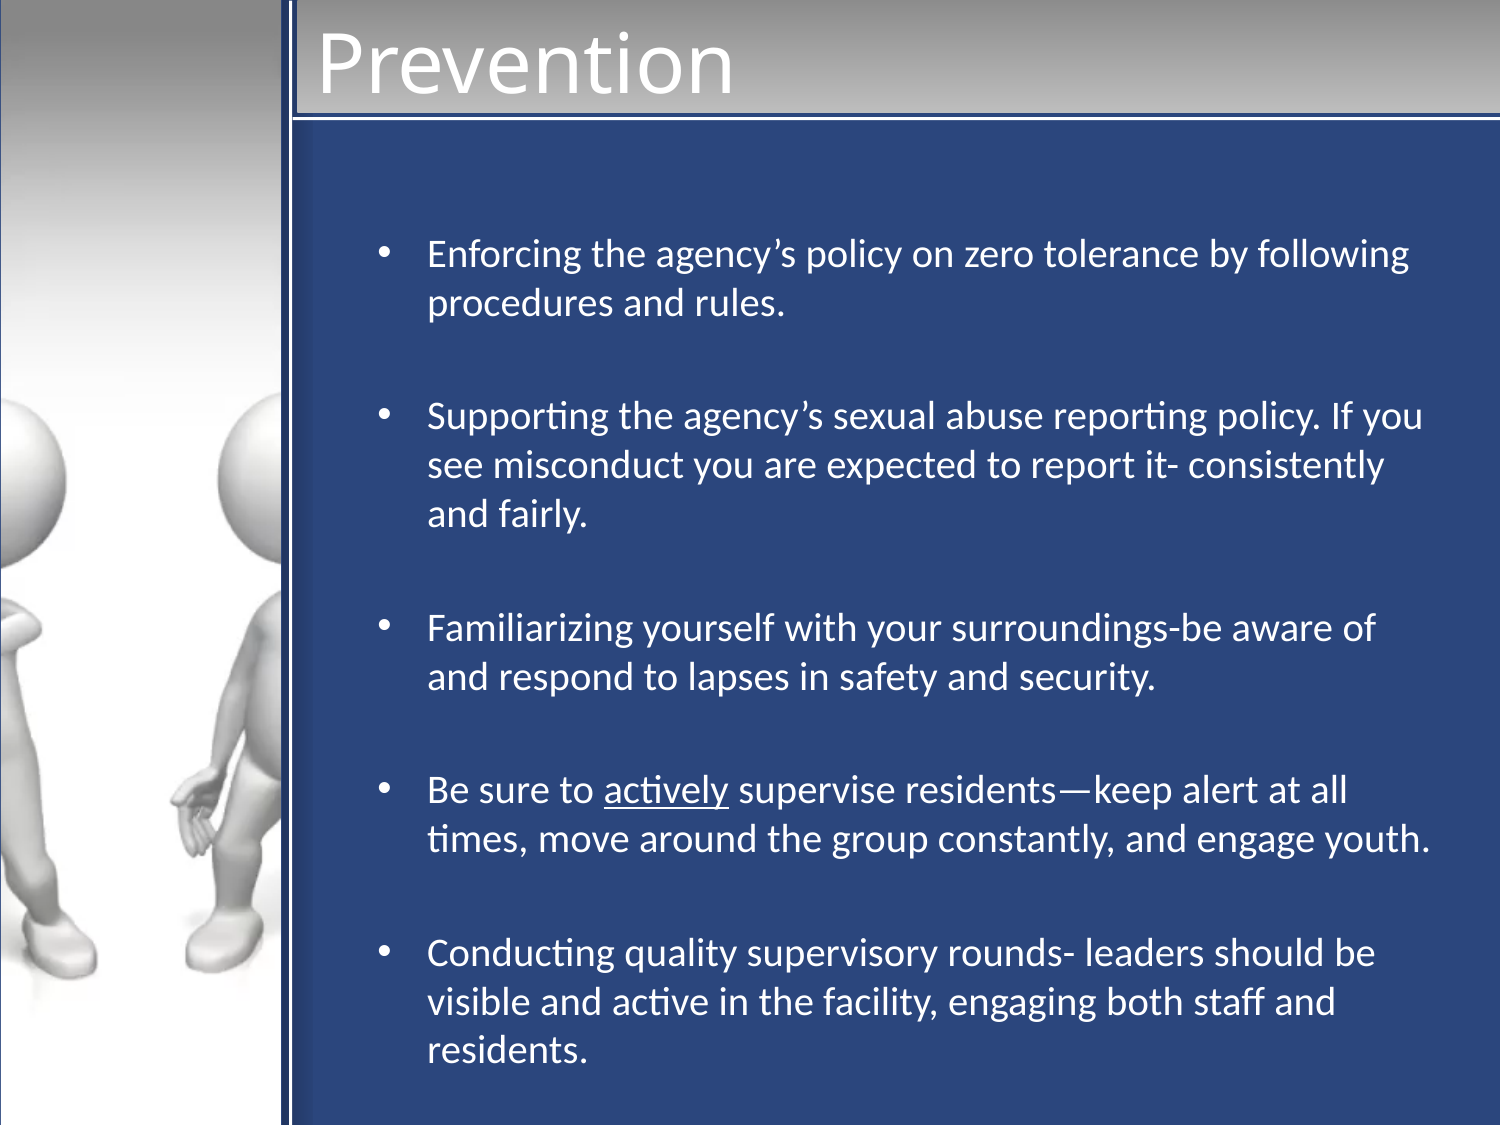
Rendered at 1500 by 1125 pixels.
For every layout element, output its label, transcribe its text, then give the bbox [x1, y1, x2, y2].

title Prevention [300, 0, 1500, 118]
list Enforcing the agency’s policy on zero tolerance by following procedures and rules. Supporting the agency’s sexual abuse reporting policy. If you see misconduct you are expected to report it- consistently and fairly. Familiarizing yourself with your surroundings-be aware of and respond to lapses in safety and security. Be sure to actively supervise residents—keep alert at all times, move around the group constantly, and engage youth. Conducting quality supervisory rounds- leaders should be visible and active in the facility, engaging both staff and residents. [362, 162, 1463, 1088]
picture [0, 0, 281, 1125]
